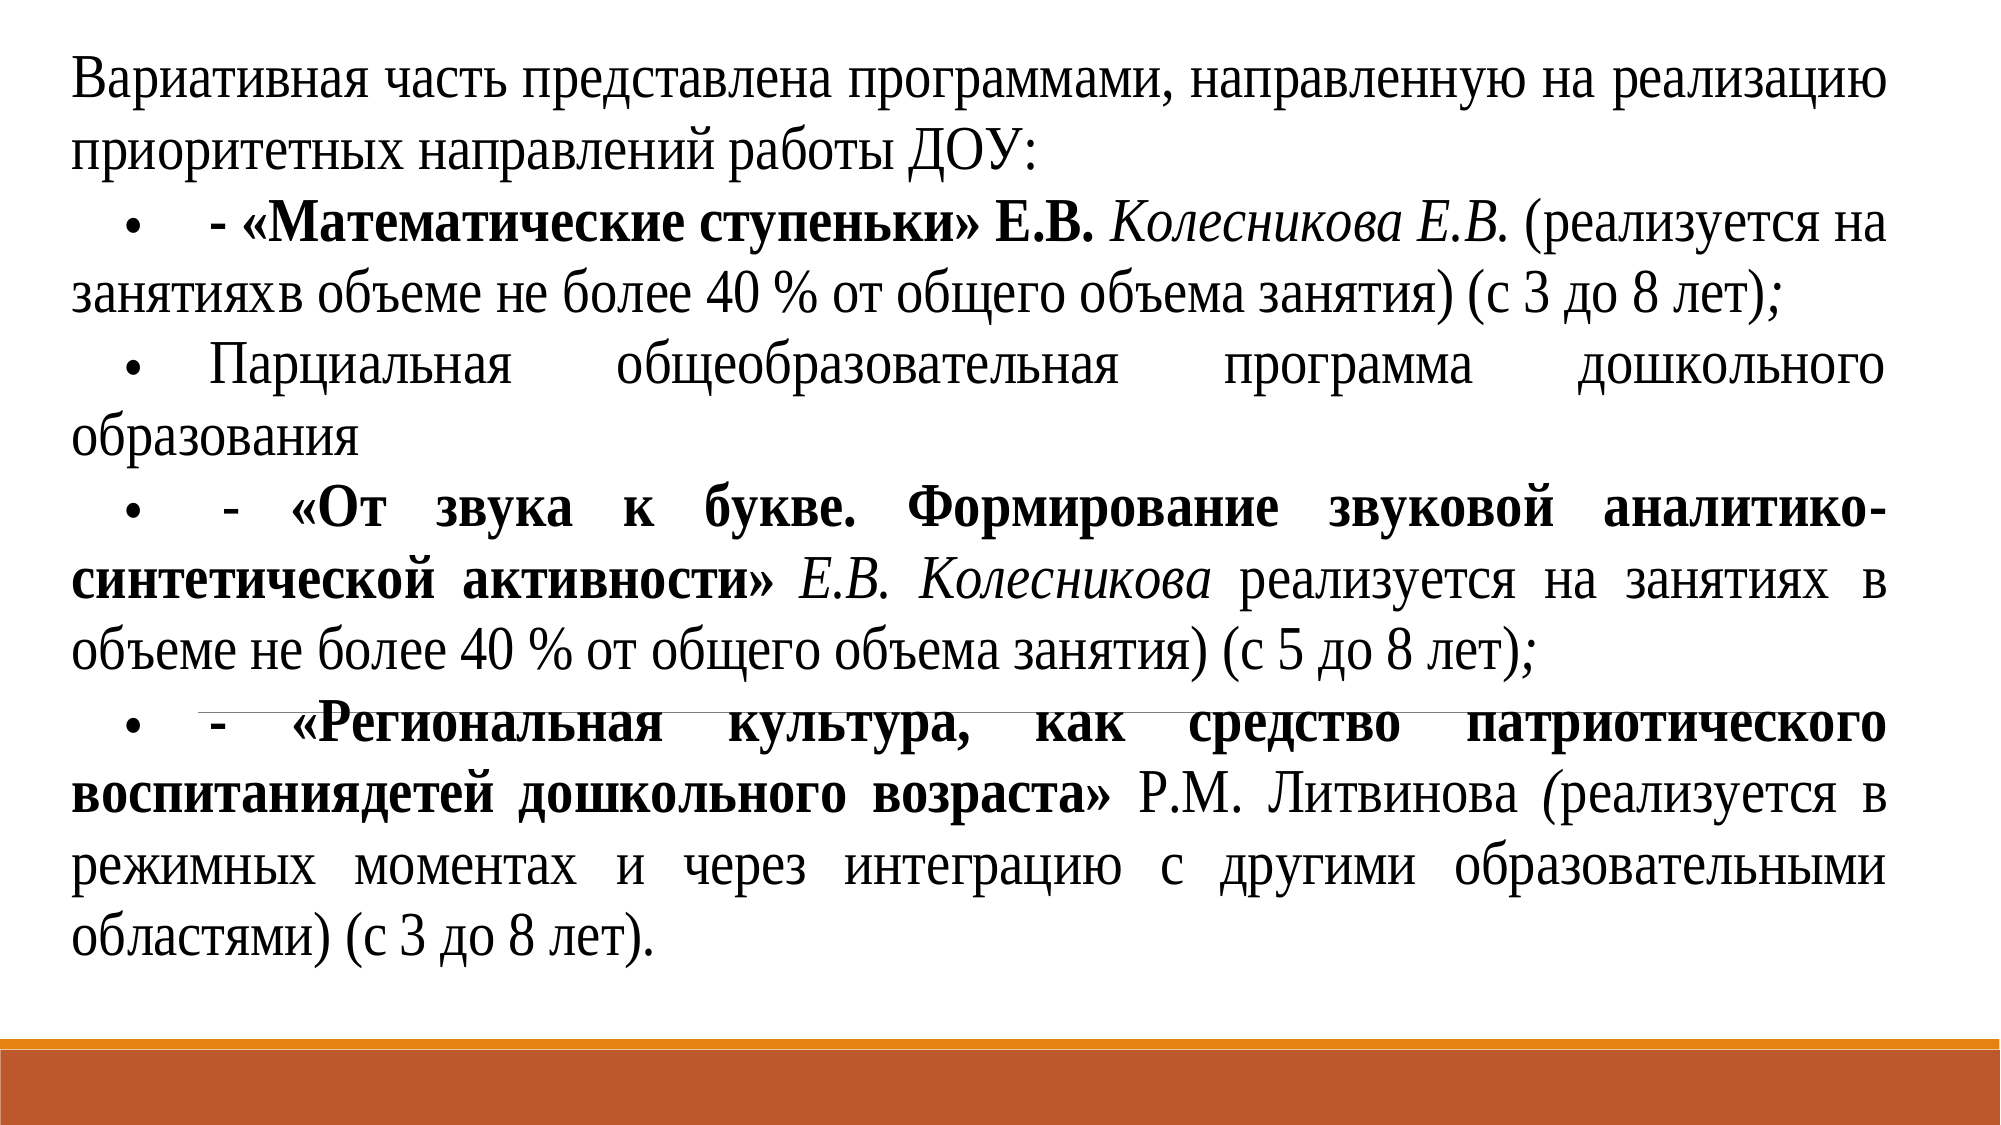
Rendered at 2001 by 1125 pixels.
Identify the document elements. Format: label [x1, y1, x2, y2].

picture [71, 38, 1887, 969]
